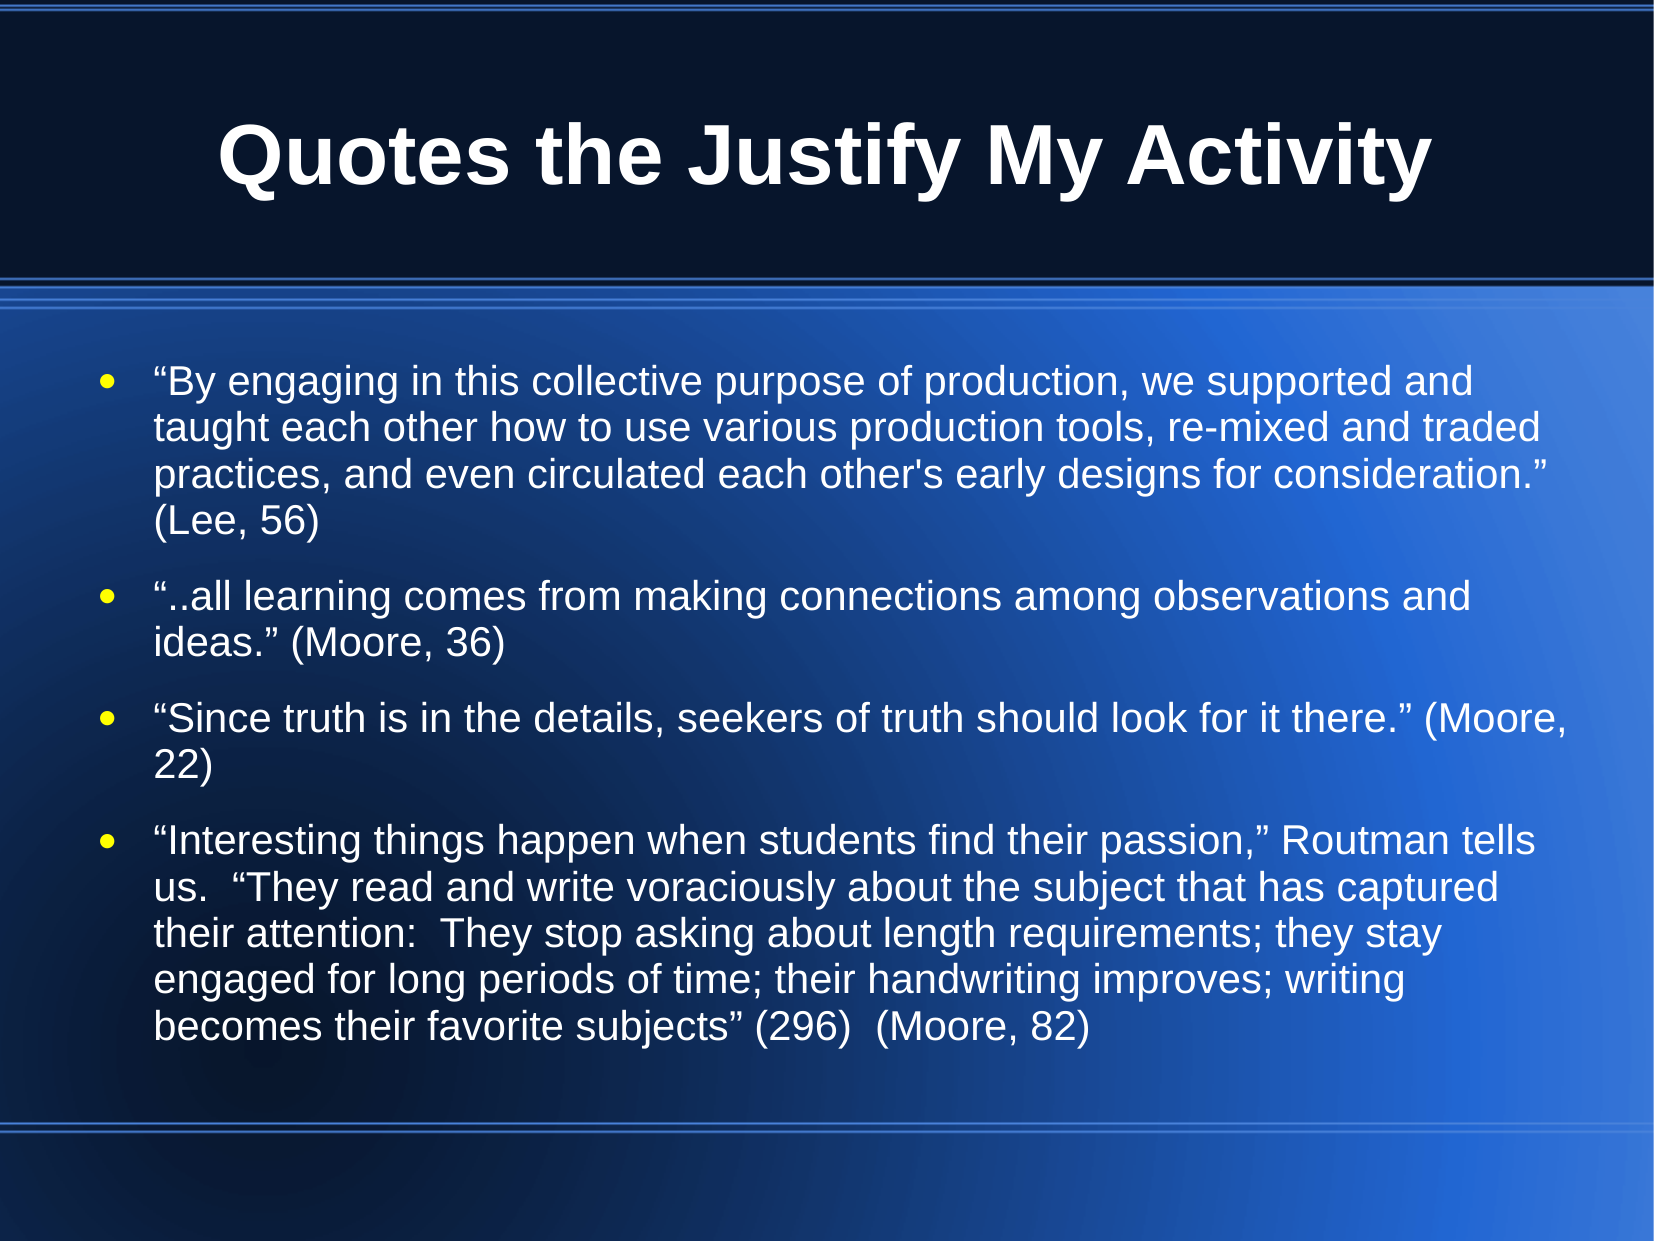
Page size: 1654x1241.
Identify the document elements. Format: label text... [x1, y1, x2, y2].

picture [0, 0, 1654, 1241]
list “By engaging in this collective purpose of production, we supported and taught each other how to use various production tools, re-mixed and traded practices, and even circulated each other's early designs for consideration.” (Lee, 56) “..all learning comes from making connections among observations and ideas.” (Moore, 36) “Since truth is in the details, seekers of truth should look for it there.” (Moore, 22) “Interesting things happen when students find their passion,” Routman tells us. “They read and write voraciously about the subject that has captured their attention: They stop asking about length requirements; they stay engaged for long periods of time; their handwriting improves; writing becomes their favorite subjects” (296) (Moore, 82) [82, 355, 1571, 1057]
title Quotes the Justify My Activity [82, 49, 1571, 257]
